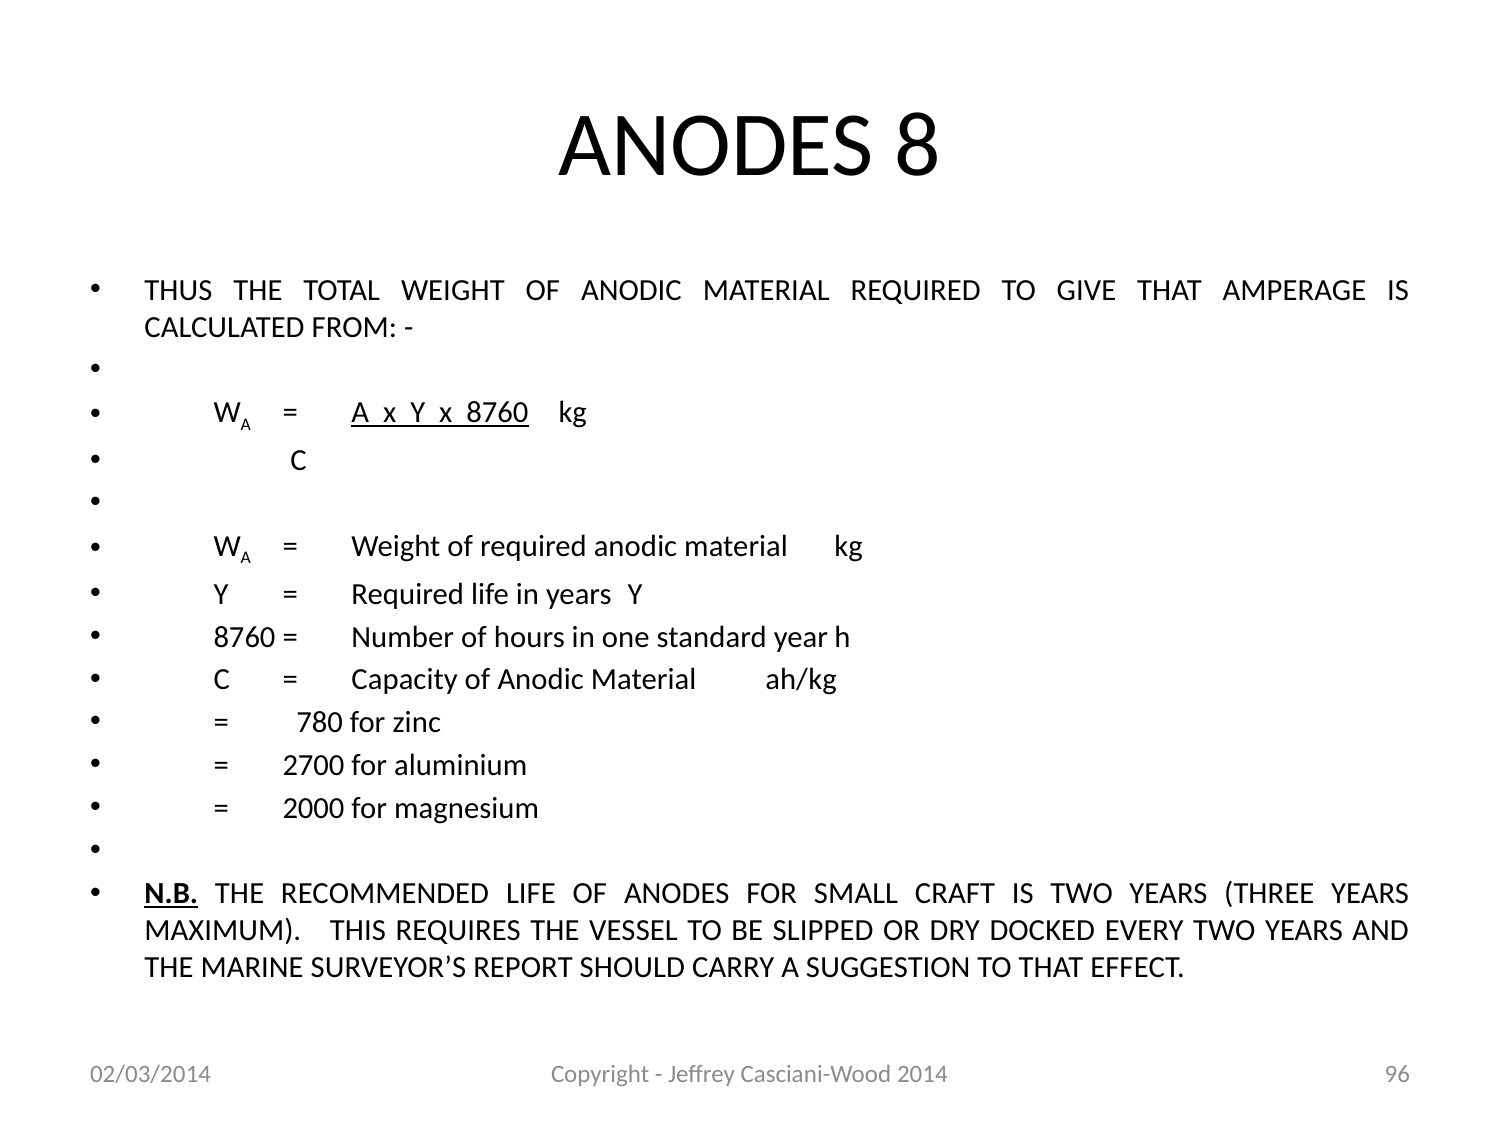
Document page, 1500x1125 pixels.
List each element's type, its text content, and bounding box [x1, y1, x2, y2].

list THUS THE TOTAL WEIGHT OF ANODIC MATERIAL REQUIRED TO GIVE THAT AMPERAGE IS CALCULATED FROM: - WA = A x Y x 8760 kg C WA = Weight of required anodic material kg Y = Required life in years Y 8760 = Number of hours in one standard year h C = Capacity of Anodic Material ah/kg = 780 for zinc = 2700 for aluminium = 2000 for magnesium N.B. THE RECOMMENDED LIFE OF ANODES FOR SMALL CRAFT IS TWO YEARS (THREE YEARS MAXIMUM). THIS REQUIRES THE VESSEL TO BE SLIPPED OR DRY DOCKED EVERY TWO YEARS AND THE MARINE SURVEYOR’S REPORT SHOULD CARRY A SUGGESTION TO THAT EFFECT. [75, 262, 1425, 1005]
slide_number 96 [1074, 1042, 1425, 1103]
title ANODES 8 [75, 45, 1425, 233]
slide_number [75, 1042, 425, 1103]
footer Copyright - Jeffrey Casciani-Wood 2014 [512, 1042, 988, 1103]
